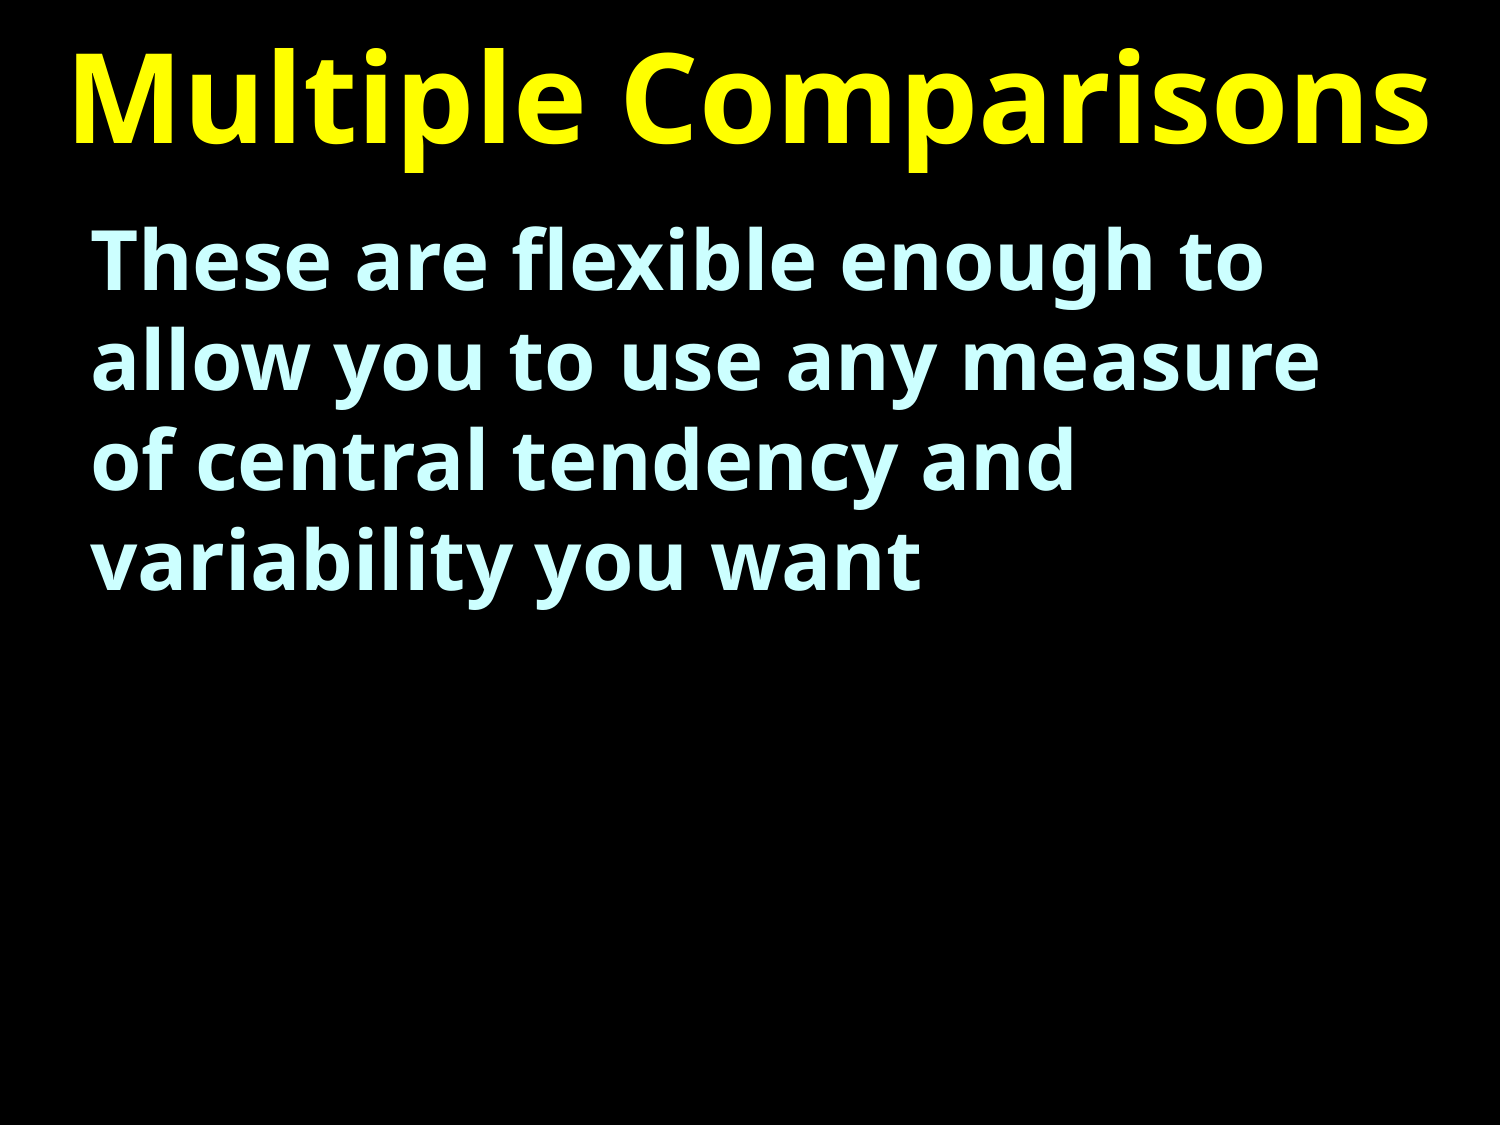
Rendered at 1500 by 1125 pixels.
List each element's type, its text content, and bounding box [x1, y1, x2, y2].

title Multiple Comparisons [0, 0, 1500, 188]
list These are flexible enough to allow you to use any measure of central tendency and variability you want [75, 200, 1425, 1125]
